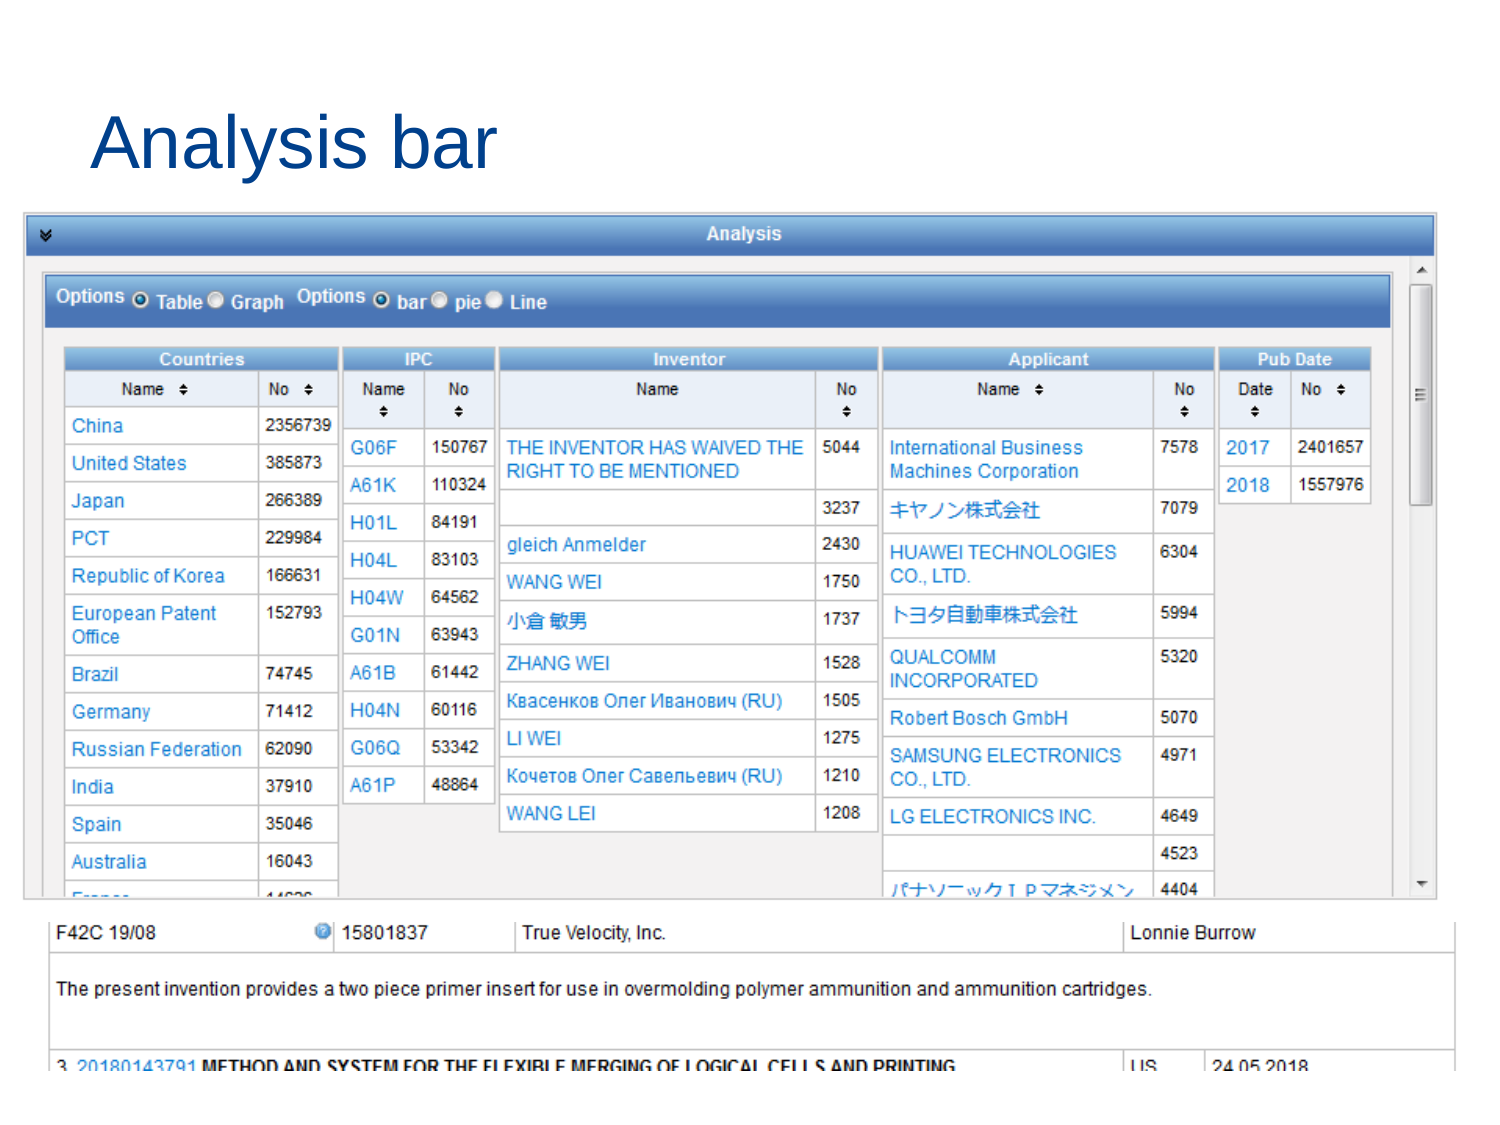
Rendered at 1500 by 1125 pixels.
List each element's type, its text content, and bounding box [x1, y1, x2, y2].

picture [0, 0, 1500, 1125]
title Analysis bar [75, 45, 1425, 201]
